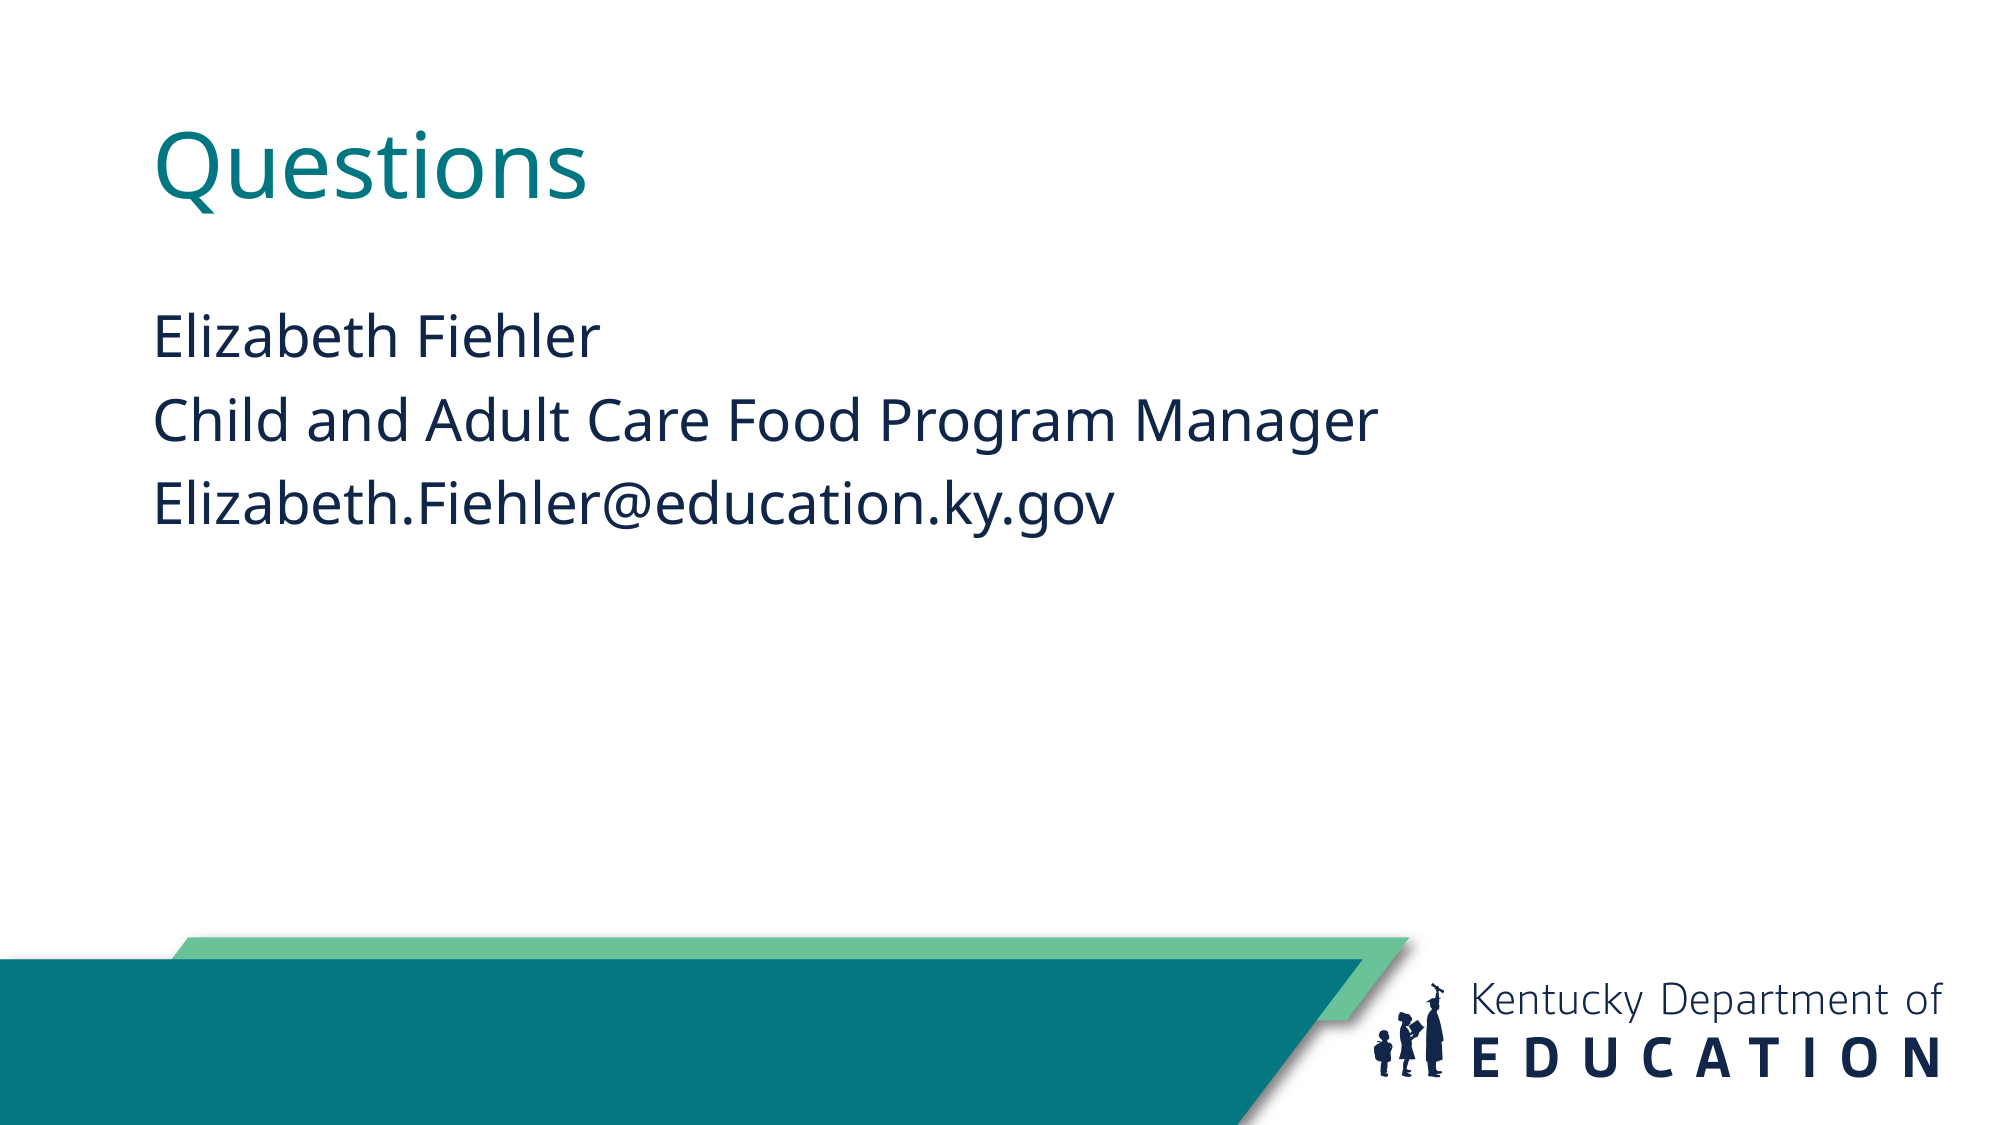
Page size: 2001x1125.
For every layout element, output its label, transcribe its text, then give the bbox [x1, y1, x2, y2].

list Elizabeth Fiehler Child and Adult Care Food Program Manager Elizabeth.Fiehler@education.ky.gov [137, 299, 1863, 1014]
title Questions [137, 59, 1863, 278]
picture [0, 0, 2001, 1125]
